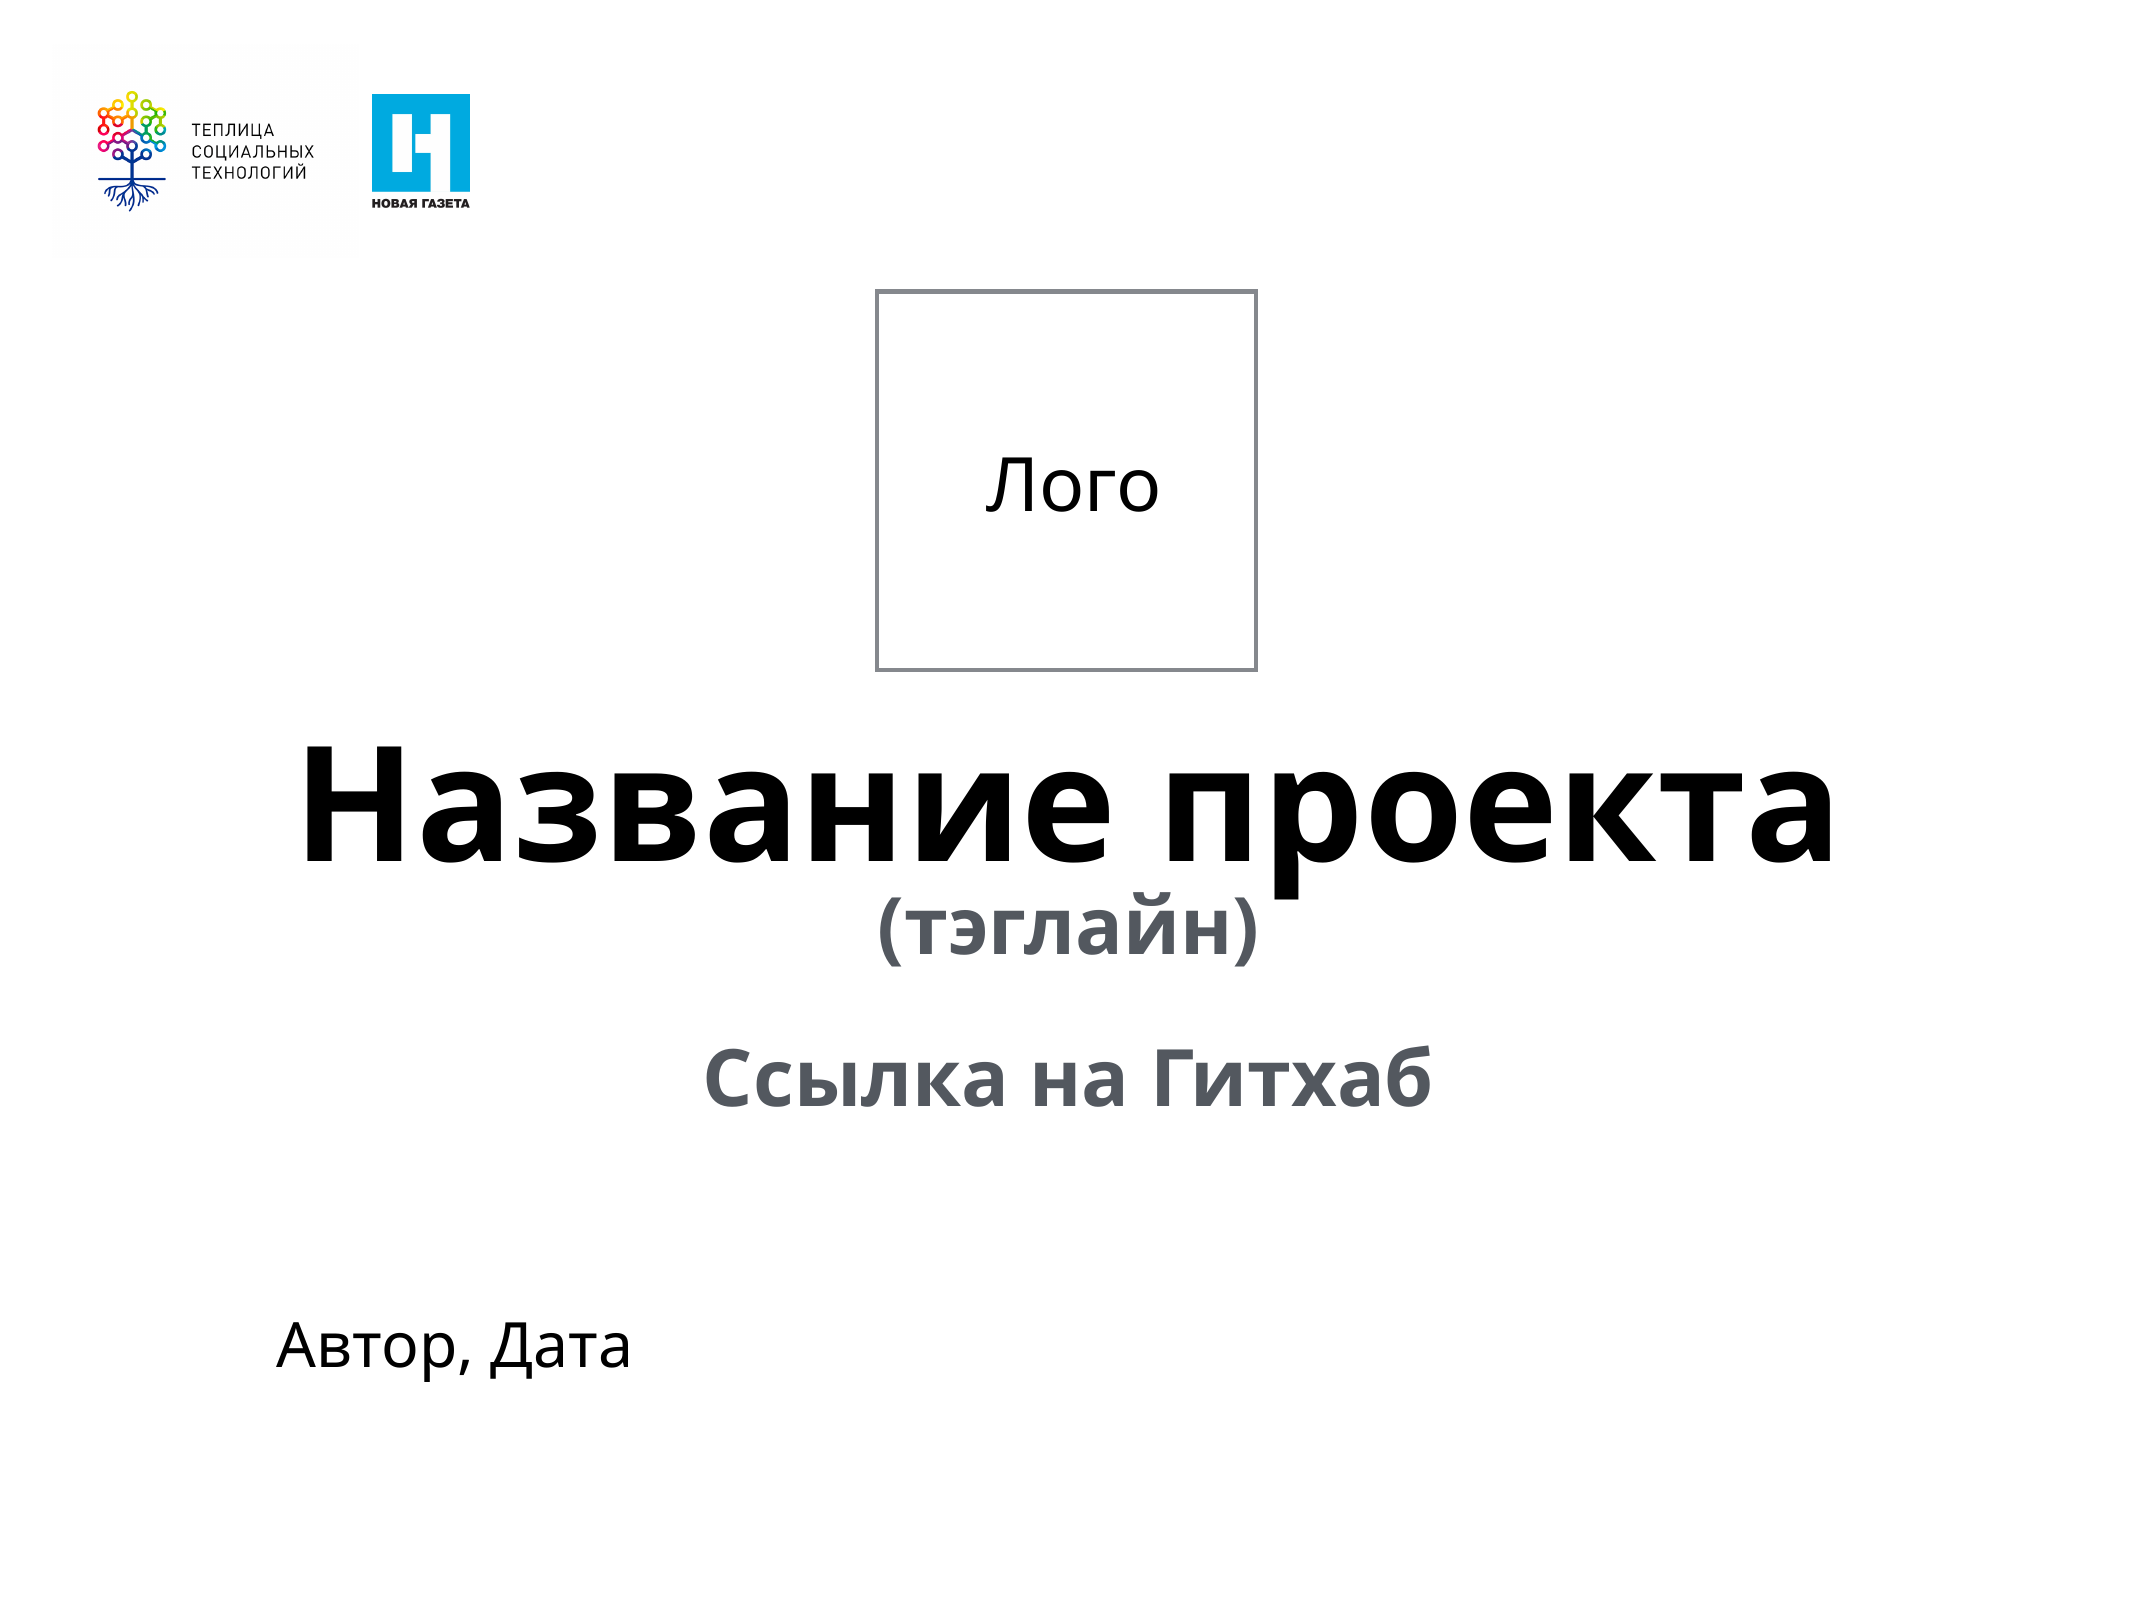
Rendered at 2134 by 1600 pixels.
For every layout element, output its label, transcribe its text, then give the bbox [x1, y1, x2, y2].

text_box Лого [978, 427, 1171, 535]
title Название проекта (тэглайн) Ссылка на Гитхаб [269, 700, 1868, 1265]
picture [393, 115, 411, 171]
text_box [877, 291, 1256, 671]
picture [372, 115, 470, 208]
list Автор, Дата [267, 1293, 1866, 1391]
picture [52, 44, 359, 258]
